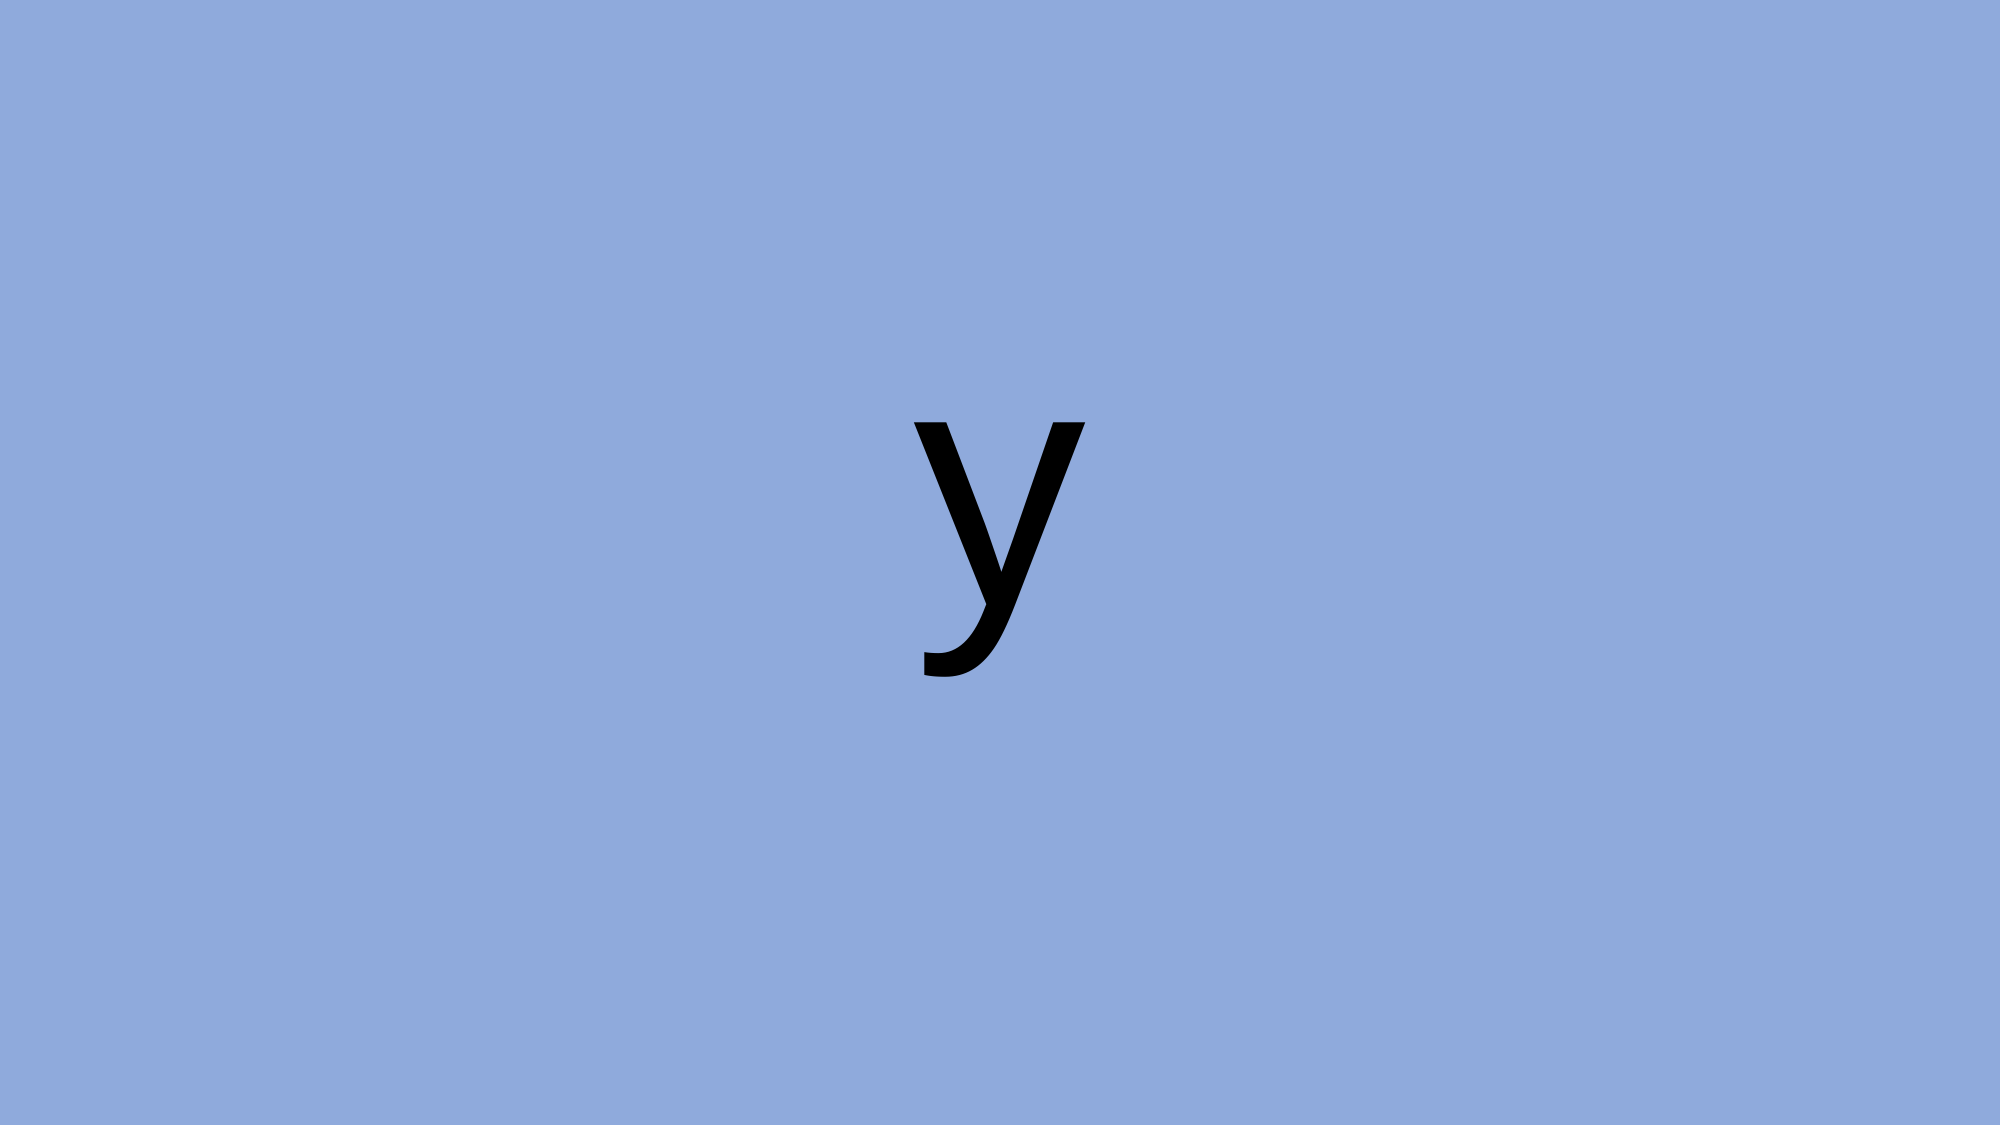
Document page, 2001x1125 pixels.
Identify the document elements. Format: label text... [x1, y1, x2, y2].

list y [137, 299, 1863, 1014]
